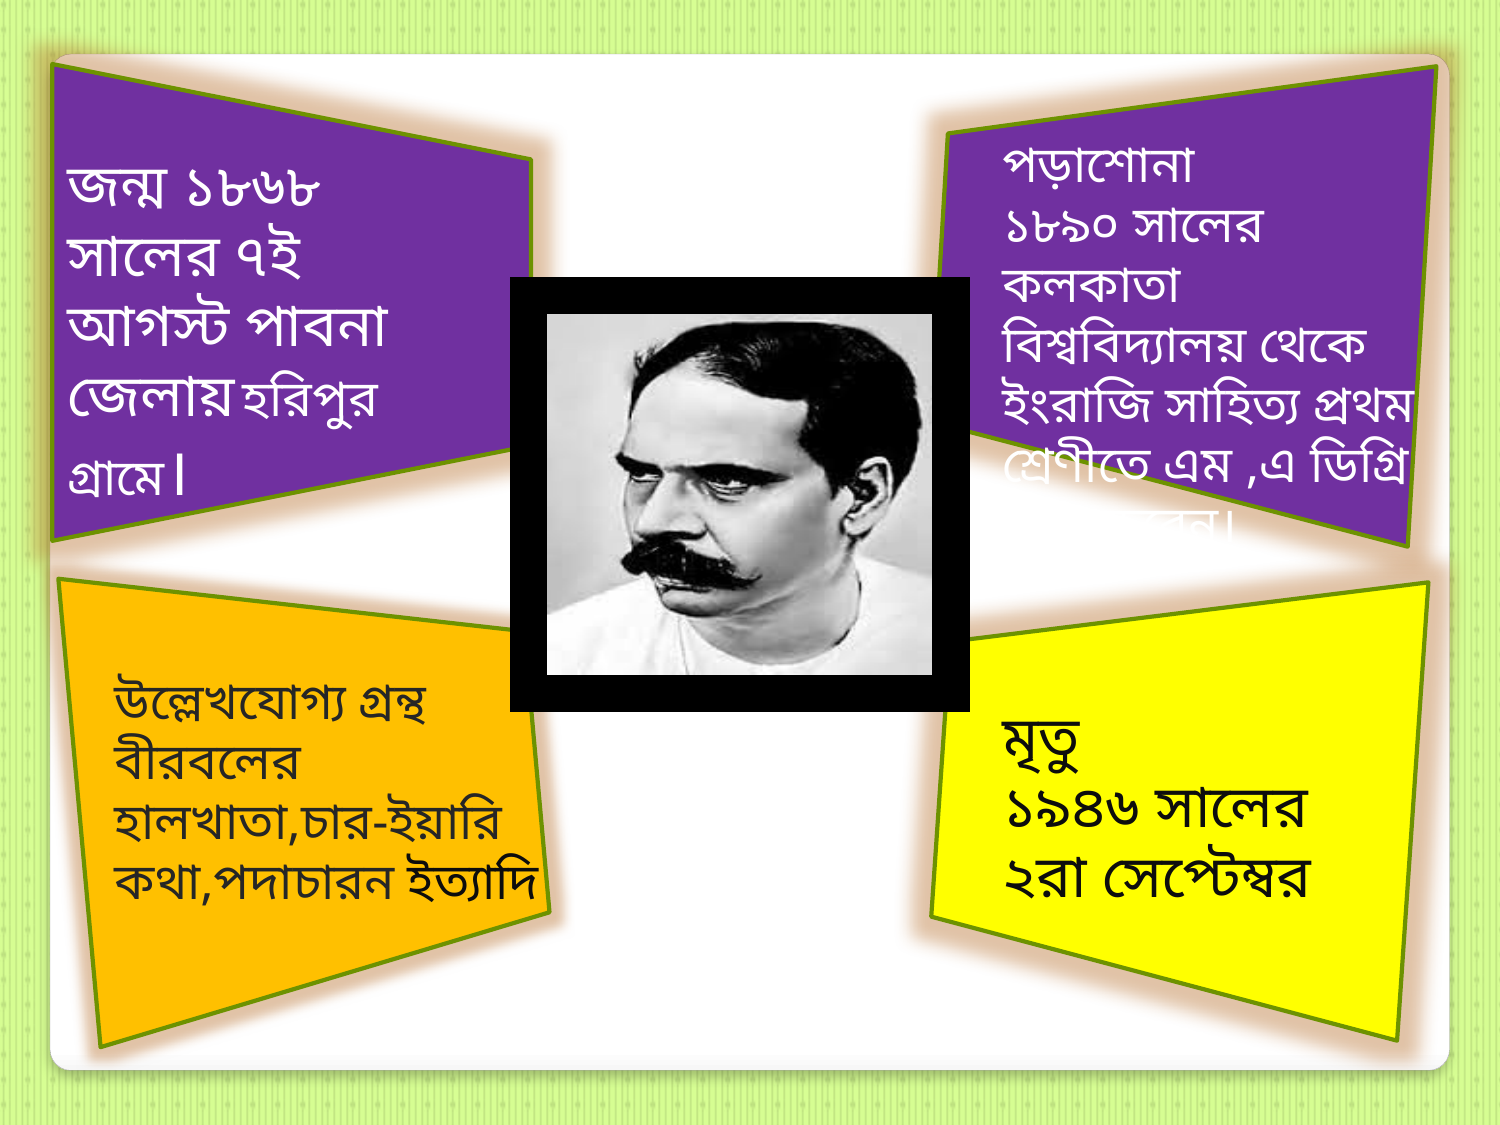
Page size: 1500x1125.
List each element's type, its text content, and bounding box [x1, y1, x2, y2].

text_box মৃতু ১৯৪৬ সালের ২রা সেপ্টেম্বর [987, 692, 1342, 917]
text_box [994, 64, 1439, 142]
text_box উল্লেখযোগ্য গ্রন্থ বীরবলের হালখাতা,চার-ইয়ারি কথা,পদাচারন ইত্যাদি [99, 662, 558, 917]
text_box [929, 580, 1431, 1043]
text_box [56, 576, 542, 1050]
text_box জন্ম ১৮৬৮ সালের ৭ই আগস্ট পাবনা জেলায় হরিপুর গ্রামে। [52, 141, 450, 516]
text_box [50, 61, 534, 543]
text_box পড়াশোনা ১৮৯০ সালের কলকাতা বিশ্ববিদ্যালয় থেকে ইংরাজি সাহিত্য প্রথম শ্রেণীতে এম ,এ ডিগ্রি লাভ করেন। [987, 125, 1434, 560]
text_box [937, 125, 987, 439]
picture [546, 313, 933, 676]
